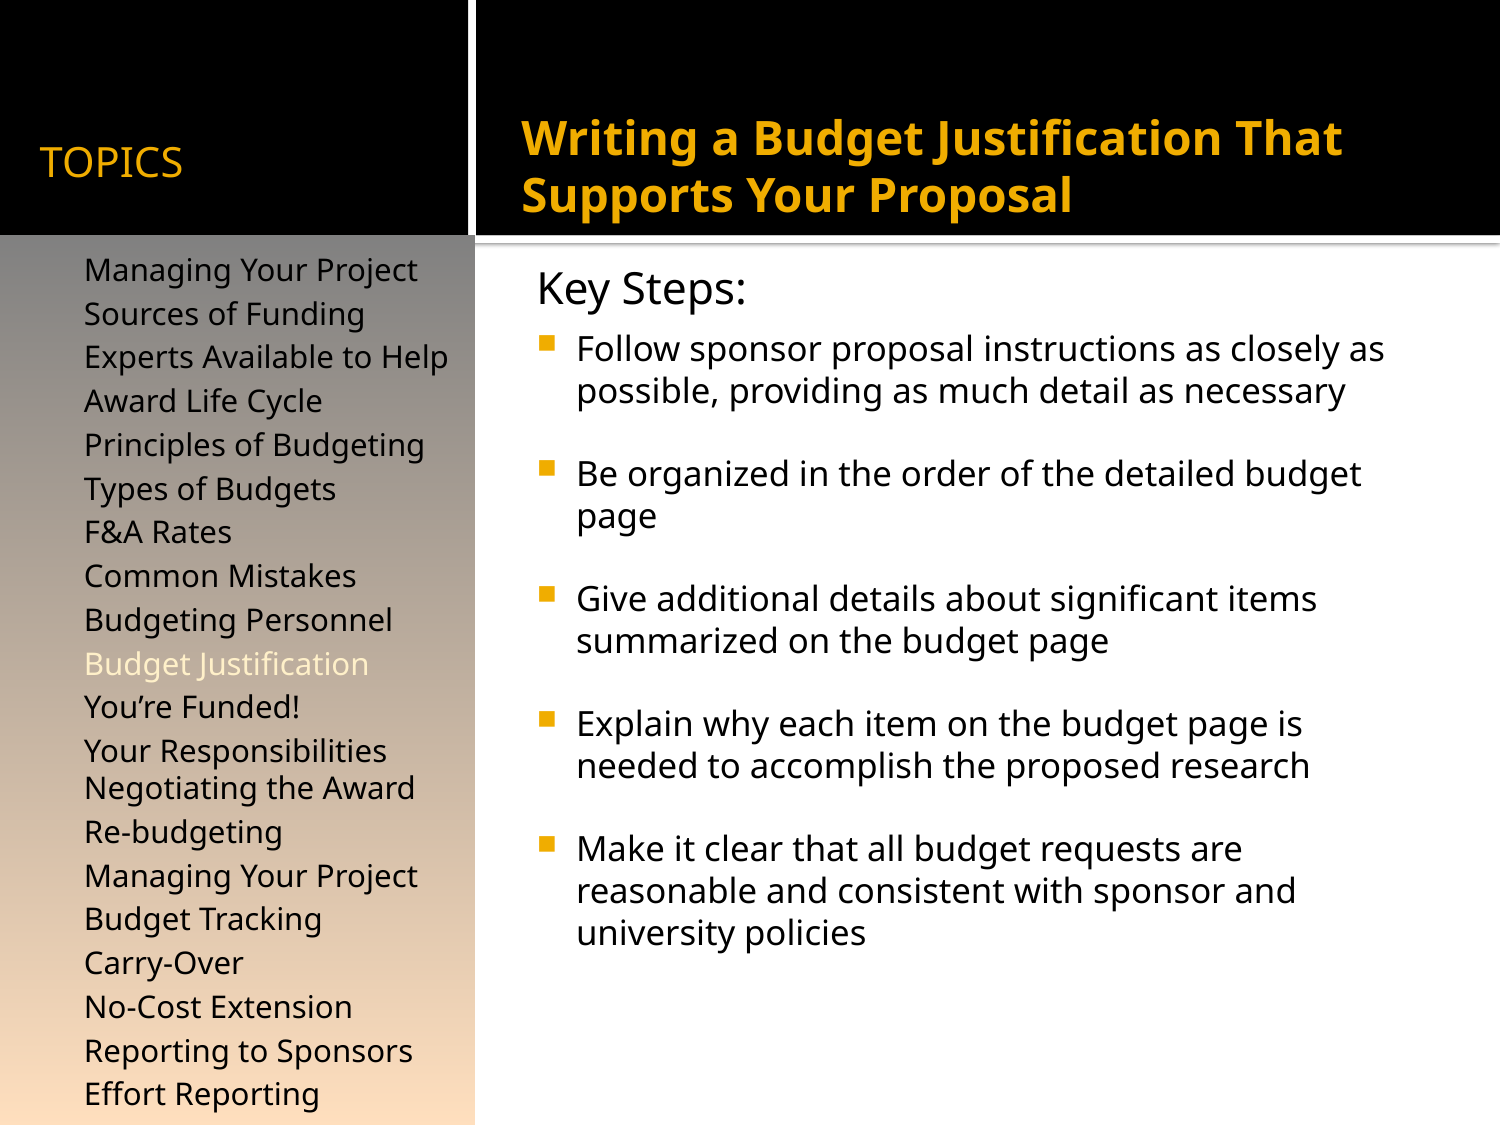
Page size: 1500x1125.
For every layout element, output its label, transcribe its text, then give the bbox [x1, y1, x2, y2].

list Writing a Budget Justification That Supports Your Proposal Key Steps: Follow sponsor proposal instructions as closely as possible, providing as much detail as necessary Be organized in the order of the detailed budget page Give additional details about significant items summarized on the budget page Explain why each item on the budget page is needed to accomplish the proposed research Make it clear that all budget requests are reasonable and consistent with sponsor and university policies [512, 24, 1426, 1076]
title TOPICS [27, 24, 442, 186]
list Managing Your Project Sources of Funding Experts Available to Help Award Life Cycle Principles of Budgeting Types of Budgets F&A Rates Common Mistakes Budgeting Personnel Budget Justification You’re Funded! Your Responsibilities Negotiating the Award Re-budgeting Managing Your Project Budget Tracking Carry-Over No-Cost Extension Reporting to Sponsors Effort Reporting [0, 235, 476, 1125]
